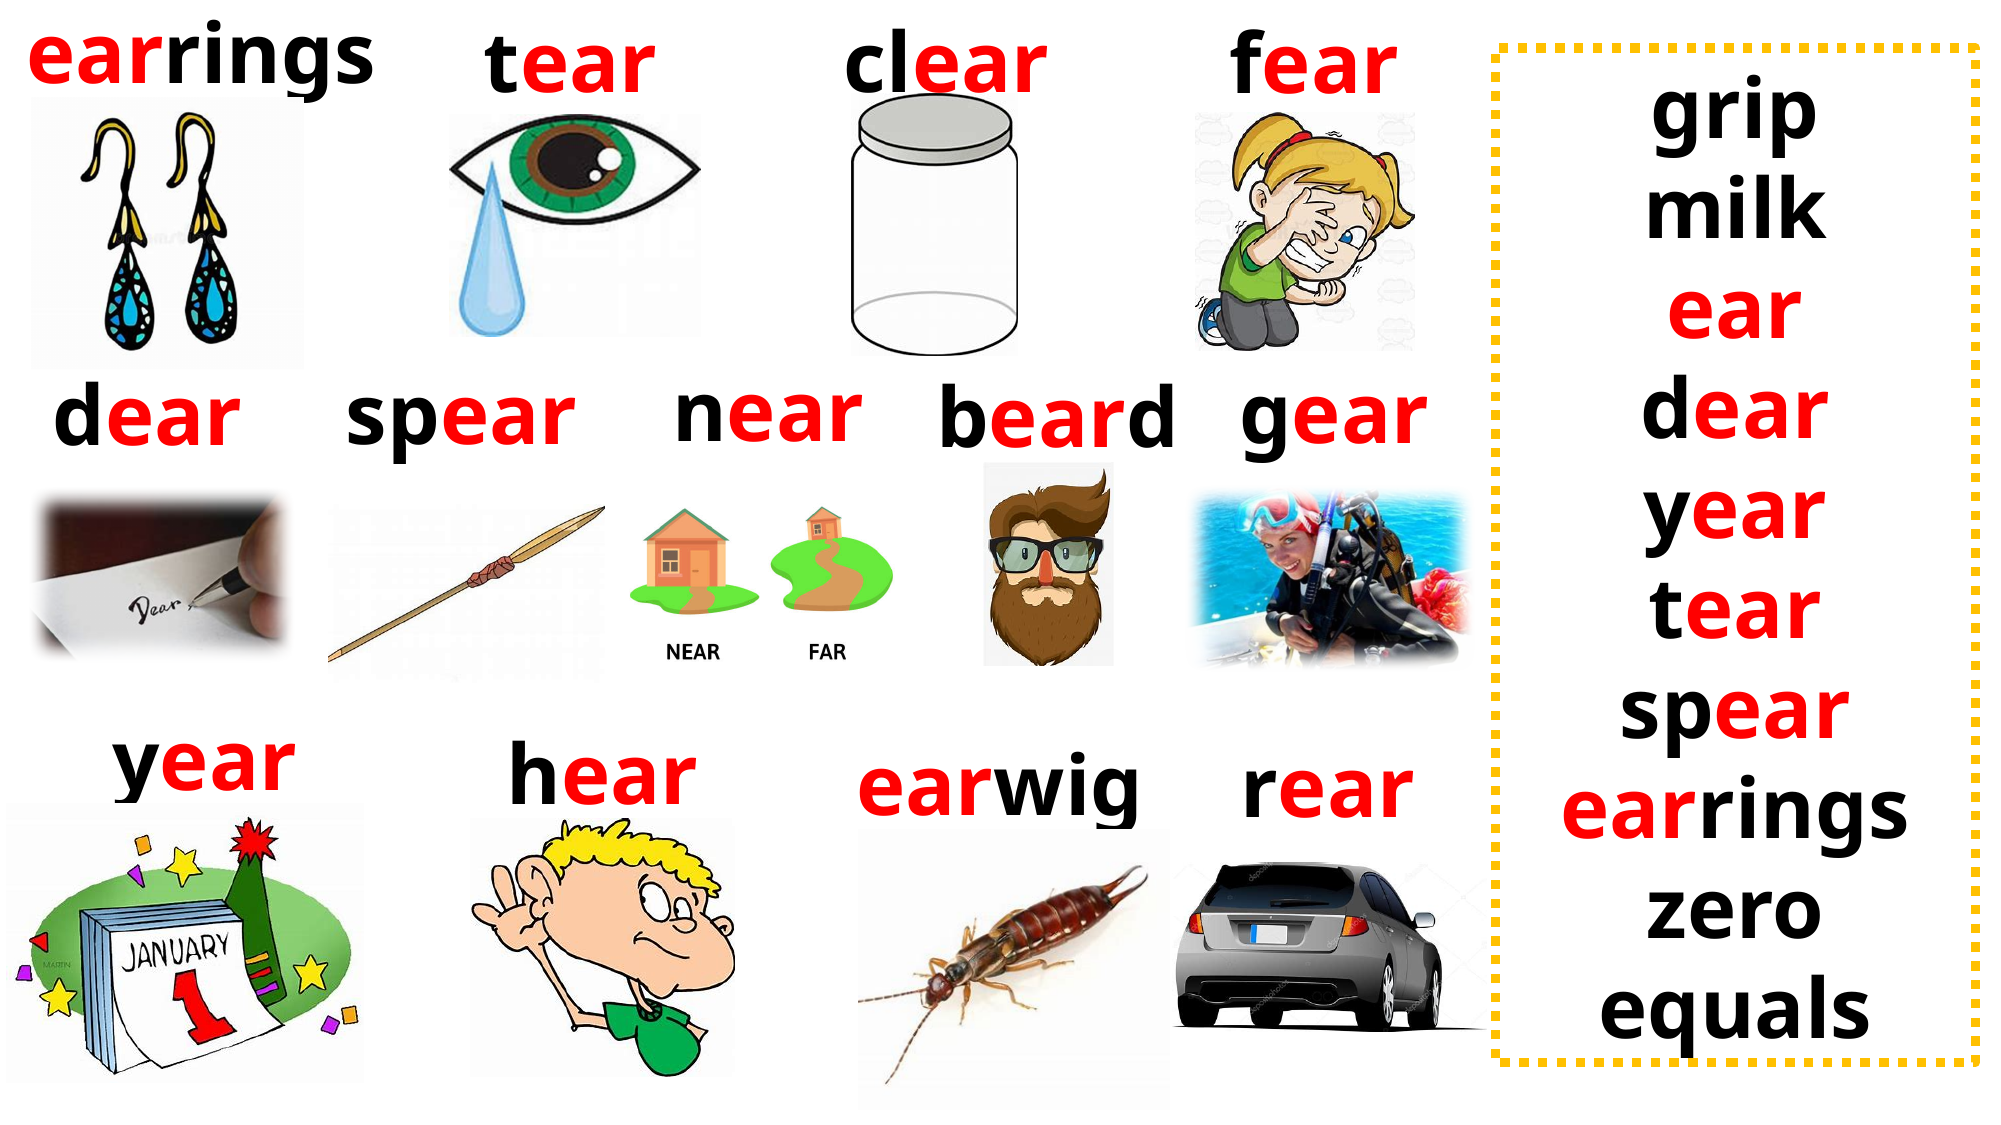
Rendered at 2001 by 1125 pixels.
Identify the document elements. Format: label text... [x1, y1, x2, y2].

text_box near [619, 350, 917, 466]
picture [6, 803, 364, 1083]
picture [449, 114, 701, 337]
text_box tear [389, 1, 752, 117]
picture [851, 93, 1018, 356]
text_box rear [1146, 726, 1509, 842]
text_box spear [320, 354, 603, 469]
picture [1172, 862, 1487, 1032]
text_box hear [397, 713, 807, 829]
picture [983, 462, 1114, 666]
text_box beard [876, 357, 1239, 472]
text_box fear [1133, 2, 1496, 118]
picture [1184, 483, 1476, 673]
text_box year [35, 700, 375, 815]
text_box gear [1152, 352, 1516, 468]
text_box earrings [0, 0, 439, 108]
text_box dear [27, 355, 267, 470]
text_box grip milk ear dear year tear spear earrings zero equals [1495, 47, 1976, 1063]
picture [470, 818, 735, 1077]
text_box clear [765, 1, 1128, 117]
picture [27, 485, 296, 664]
picture [1195, 112, 1415, 351]
text_box earwig [775, 724, 1225, 840]
picture [858, 829, 1170, 1110]
picture [30, 97, 304, 370]
picture [328, 478, 917, 683]
